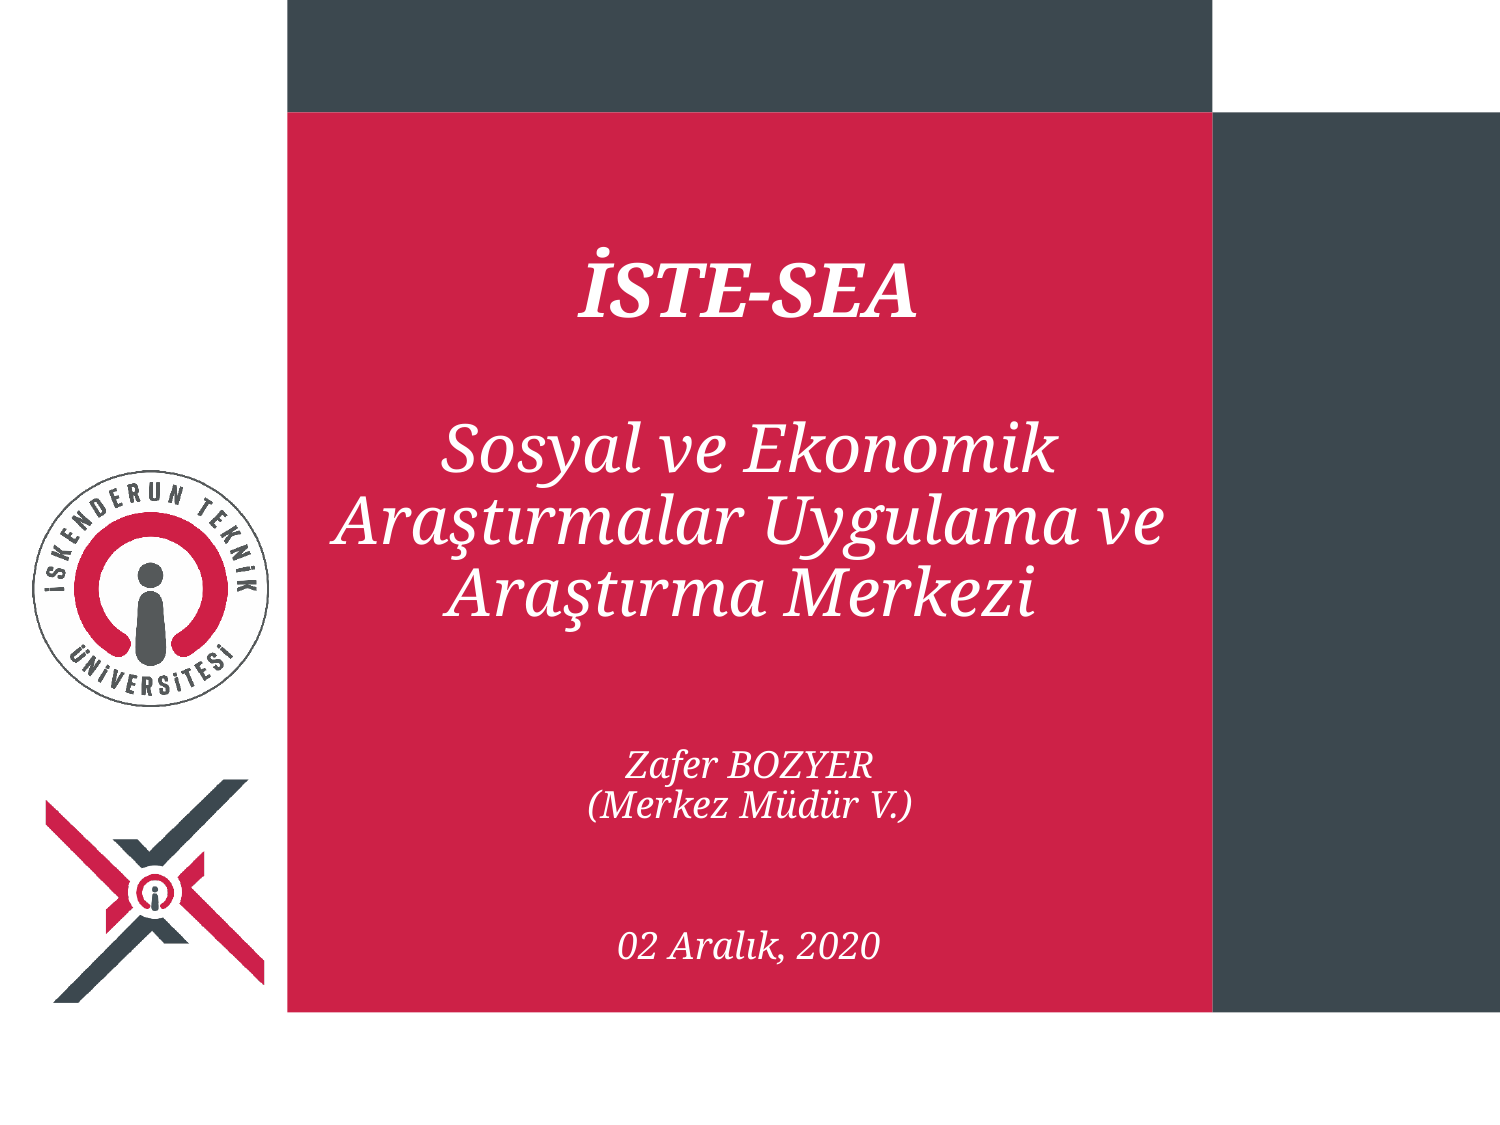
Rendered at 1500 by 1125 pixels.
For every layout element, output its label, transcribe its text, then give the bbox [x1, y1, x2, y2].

picture [32, 470, 269, 707]
picture [32, 776, 269, 1013]
text_box Zafer BOZYER (Merkez Müdür V.) [552, 695, 948, 846]
title İSTE-SEA Sosyal ve Ekonomik Araştırmalar Uygulama ve Araştırma Merkezi [299, 253, 1201, 667]
subtitle 02 Aralık, 2020 [617, 877, 932, 1028]
